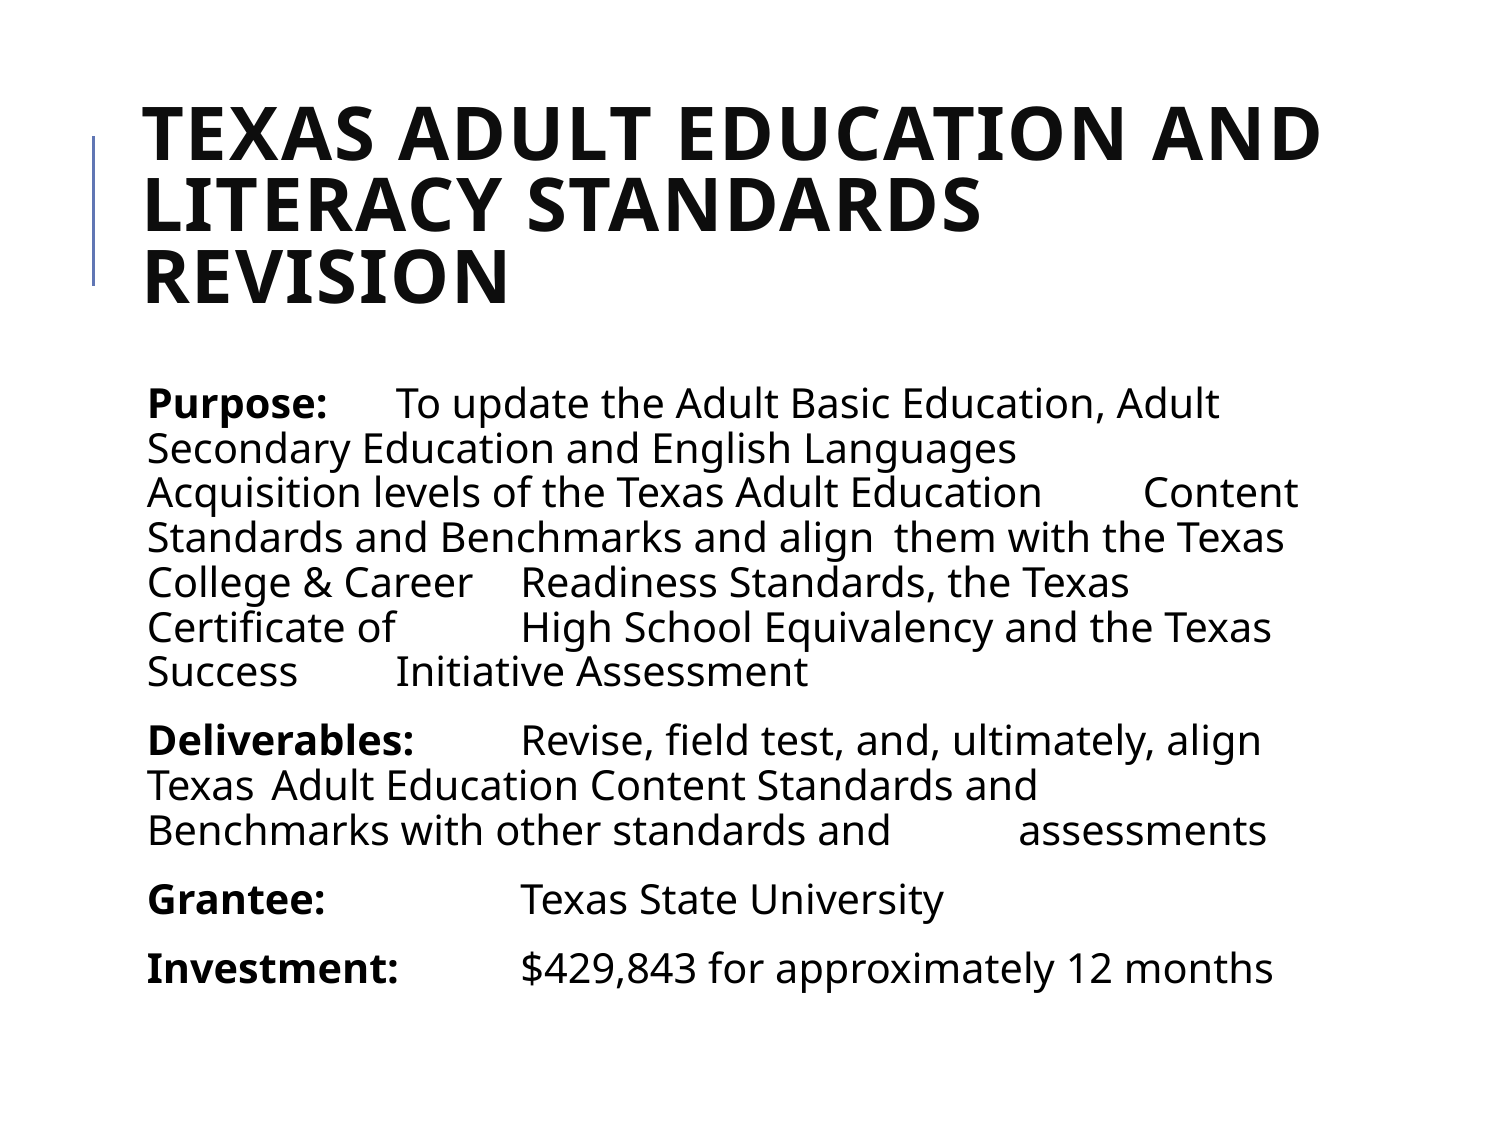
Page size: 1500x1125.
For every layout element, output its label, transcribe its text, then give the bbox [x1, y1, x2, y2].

list Purpose: To update the Adult Basic Education, Adult Secondary Education and English Languages Acquisition levels of the Texas Adult Education Content Standards and Benchmarks and align them with the Texas College & Career Readiness Standards, the Texas Certificate of High School Equivalency and the Texas Success Initiative Assessment Deliverables: Revise, field test, and, ultimately, align Texas Adult Education Content Standards and Benchmarks with other standards and assessments Grantee: Texas State University Investment: $429,843 for approximately 12 months [126, 375, 1322, 1035]
title Texas Adult Education and Literacy Standards Revision [126, 96, 1363, 325]
